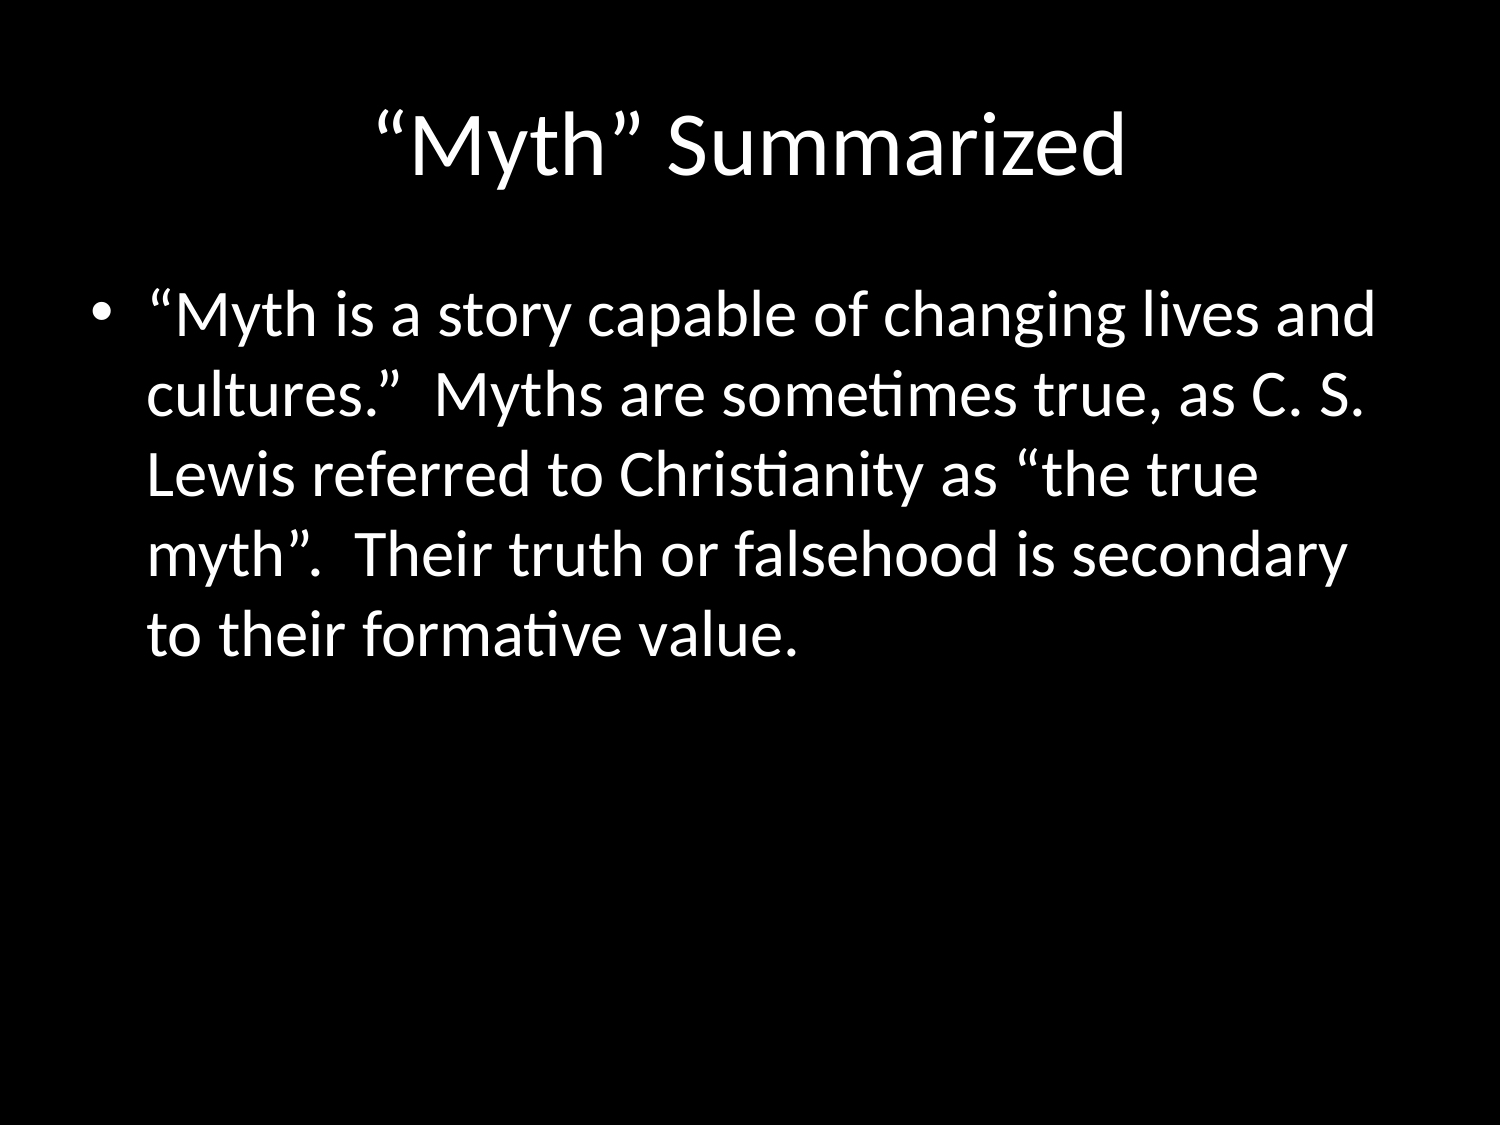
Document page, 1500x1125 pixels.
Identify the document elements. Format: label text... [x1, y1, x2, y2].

title “Myth” Summarized [75, 45, 1425, 233]
list “Myth is a story capable of changing lives and cultures.” Myths are sometimes true, as C. S. Lewis referred to Christianity as “the true myth”. Their truth or falsehood is secondary to their formative value. [75, 262, 1425, 1005]
